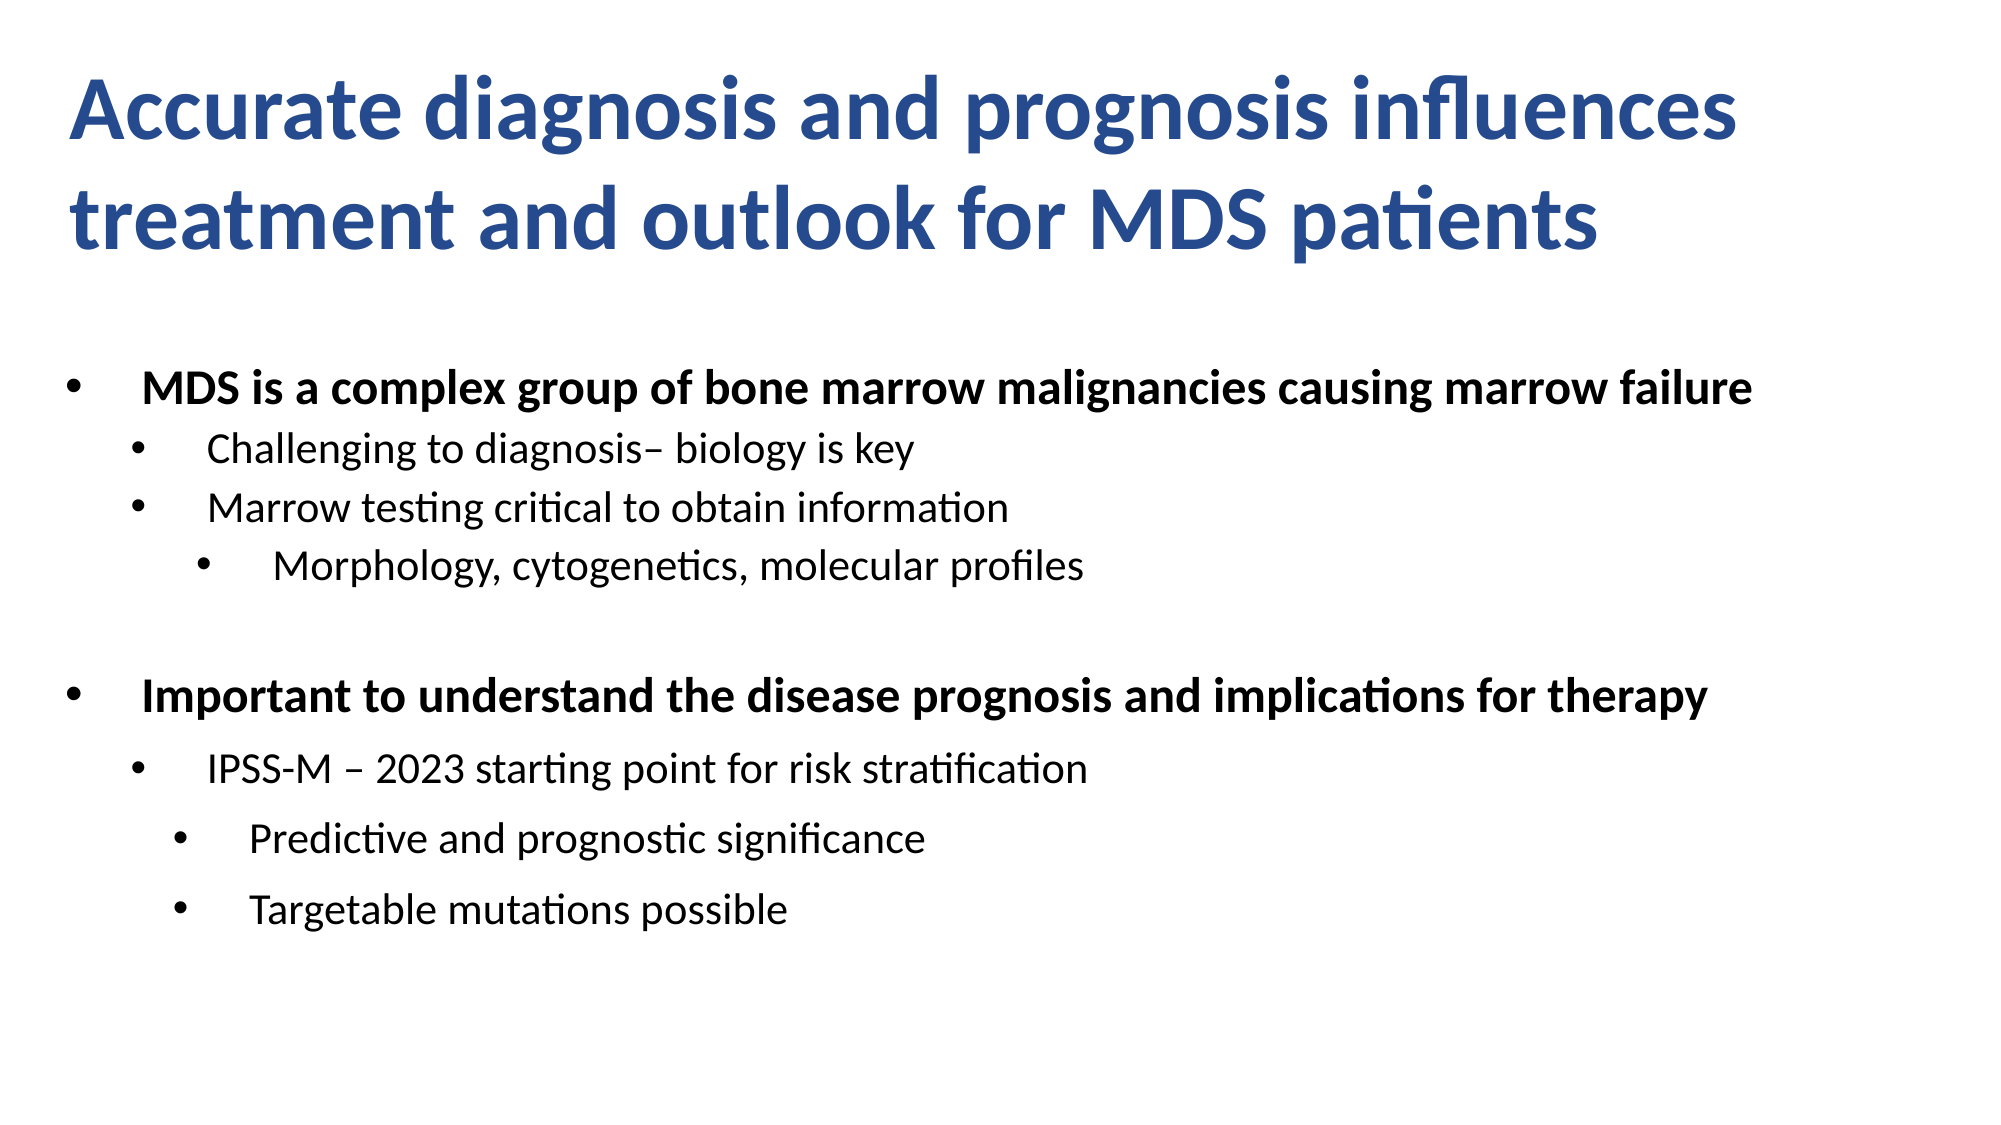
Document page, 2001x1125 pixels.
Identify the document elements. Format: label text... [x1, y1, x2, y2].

text_box Accurate diagnosis and prognosis influences treatment and outlook for MDS patients [49, 37, 2000, 225]
list MDS is a complex group of bone marrow malignancies causing marrow failure Challenging to diagnosis– biology is key Marrow testing critical to obtain information Morphology, cytogenetics, molecular profiles Important to understand the disease prognosis and implications for therapy IPSS-M – 2023 starting point for risk stratification Predictive and prognostic significance Targetable mutations possible [50, 353, 2000, 1125]
